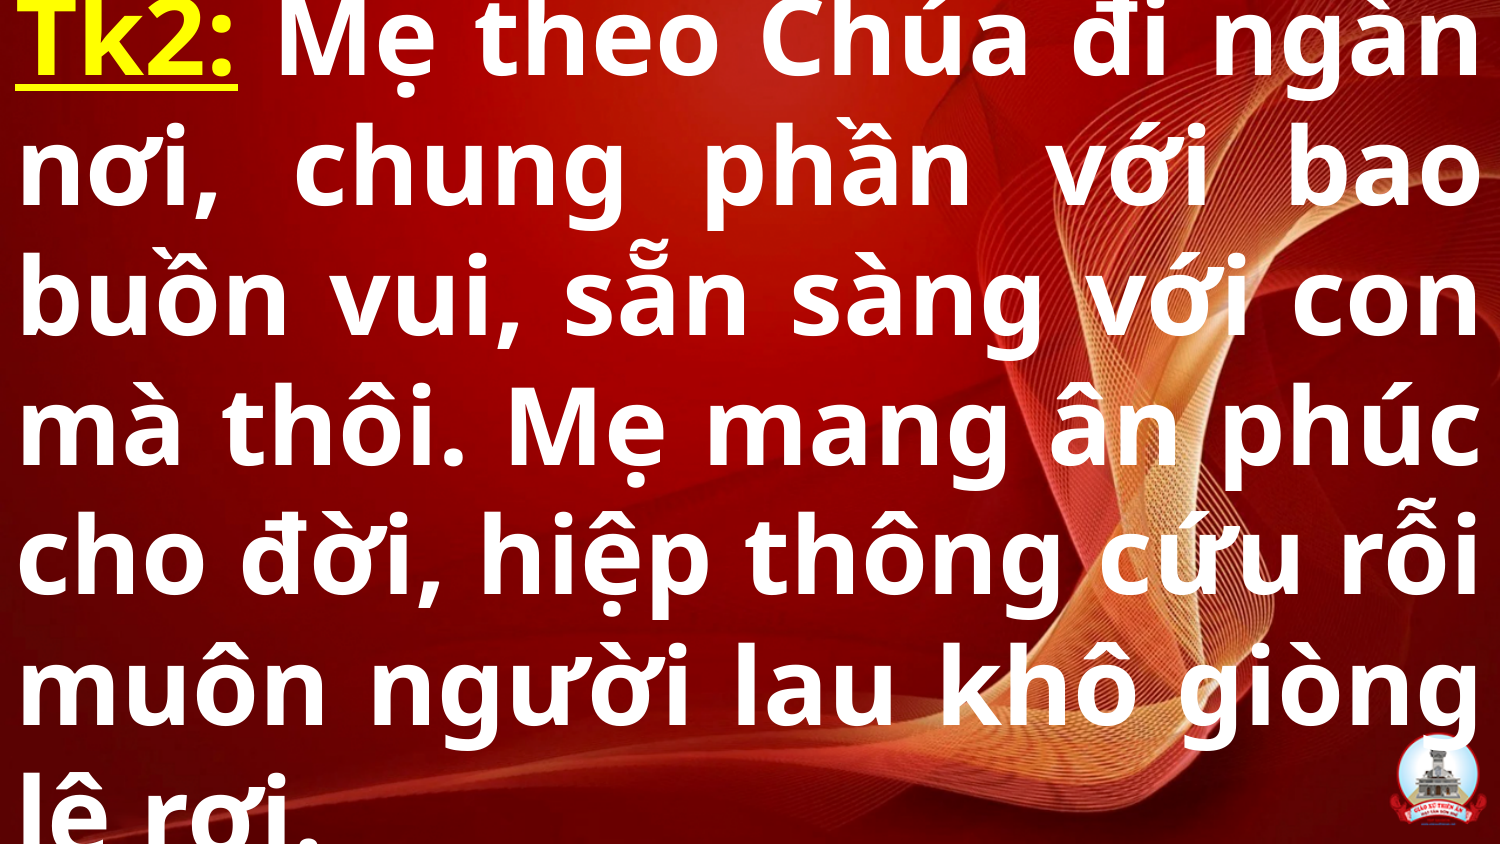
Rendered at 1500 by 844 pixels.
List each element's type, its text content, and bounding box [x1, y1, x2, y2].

title Tk2: Mẹ theo Chúa đi ngàn nơi, chung phần với bao buồn vui, sẵn sàng với con mà thôi. Mẹ mang ân phúc cho đời, hiệp thông cứu rỗi muôn người lau khô giòng lệ rơi. [0, 0, 1500, 844]
